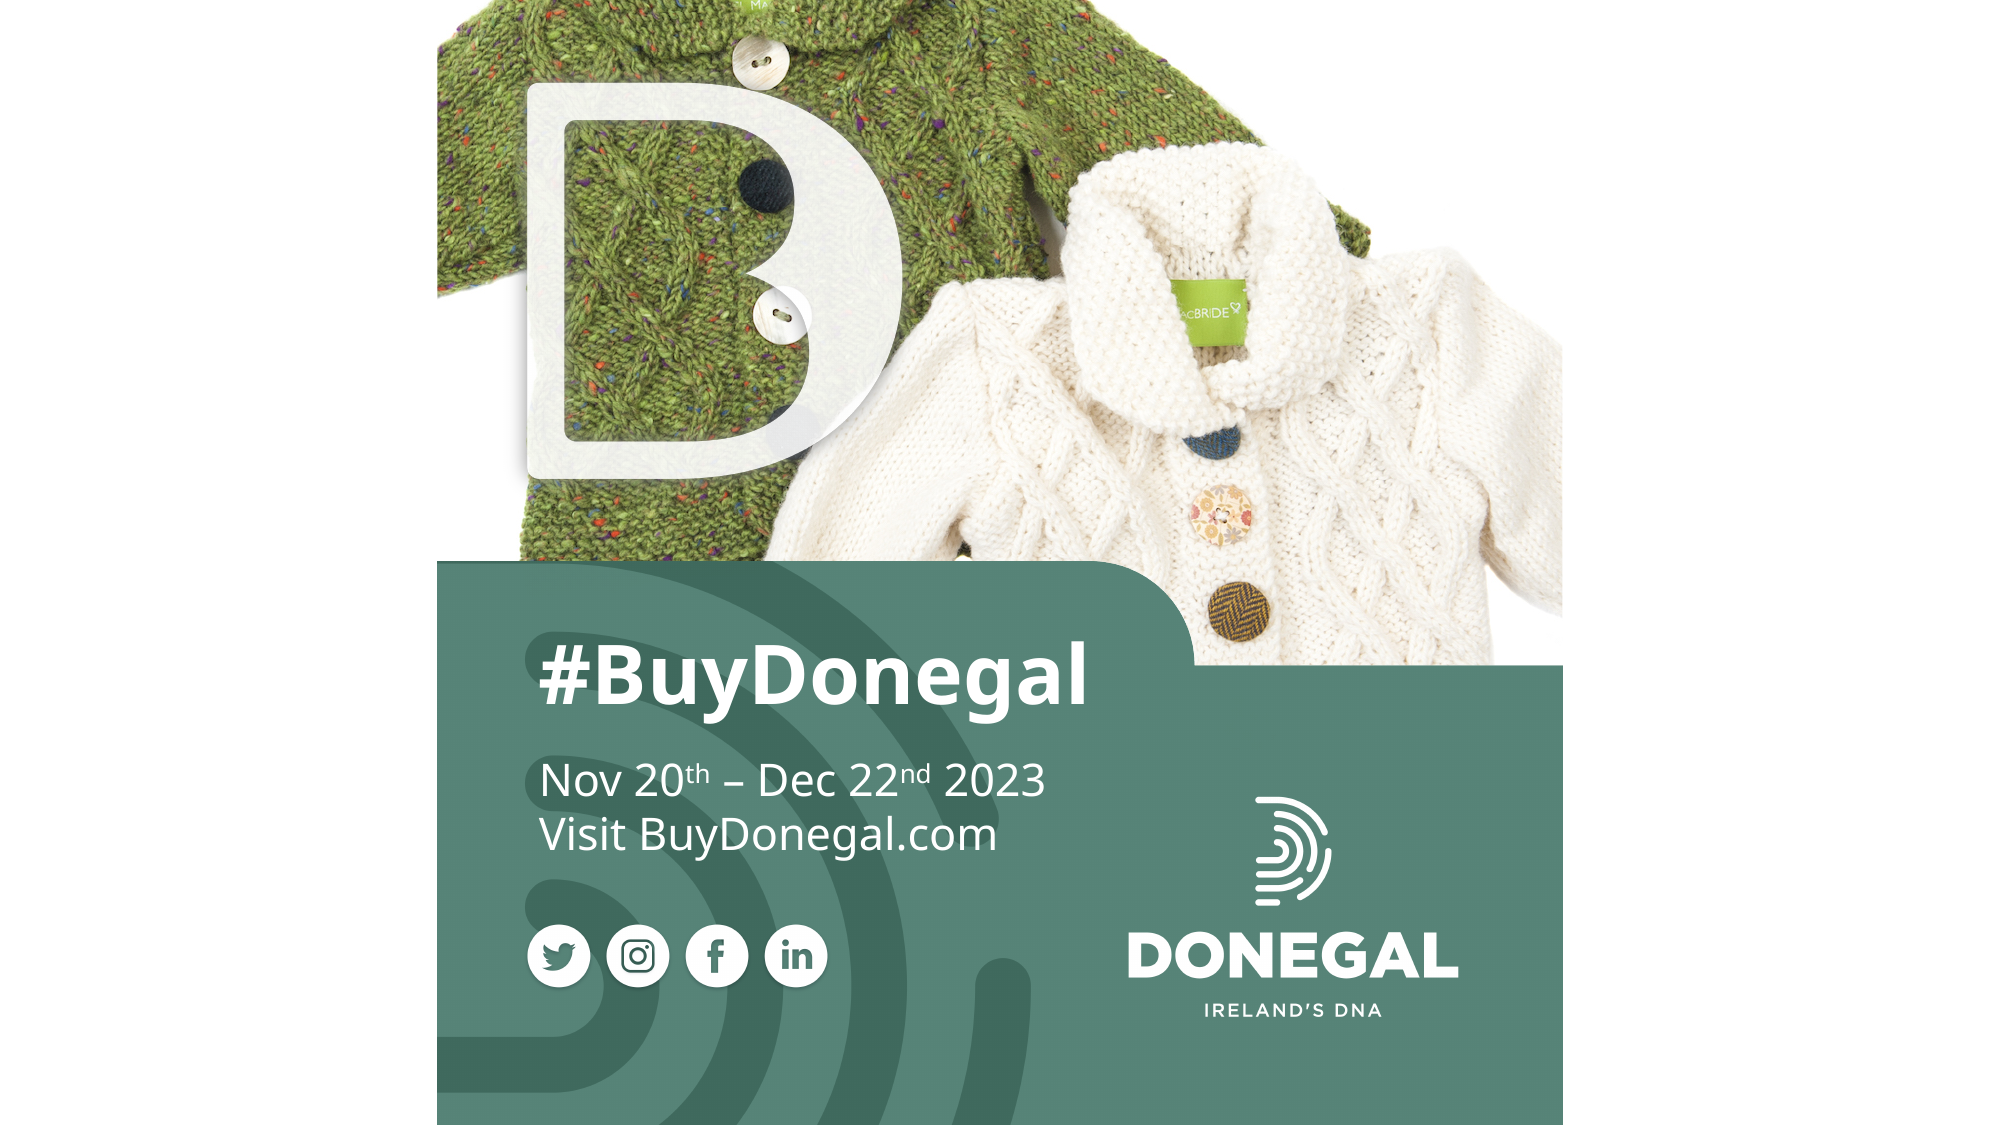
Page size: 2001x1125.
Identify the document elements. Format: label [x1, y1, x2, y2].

picture [437, 0, 1563, 1125]
